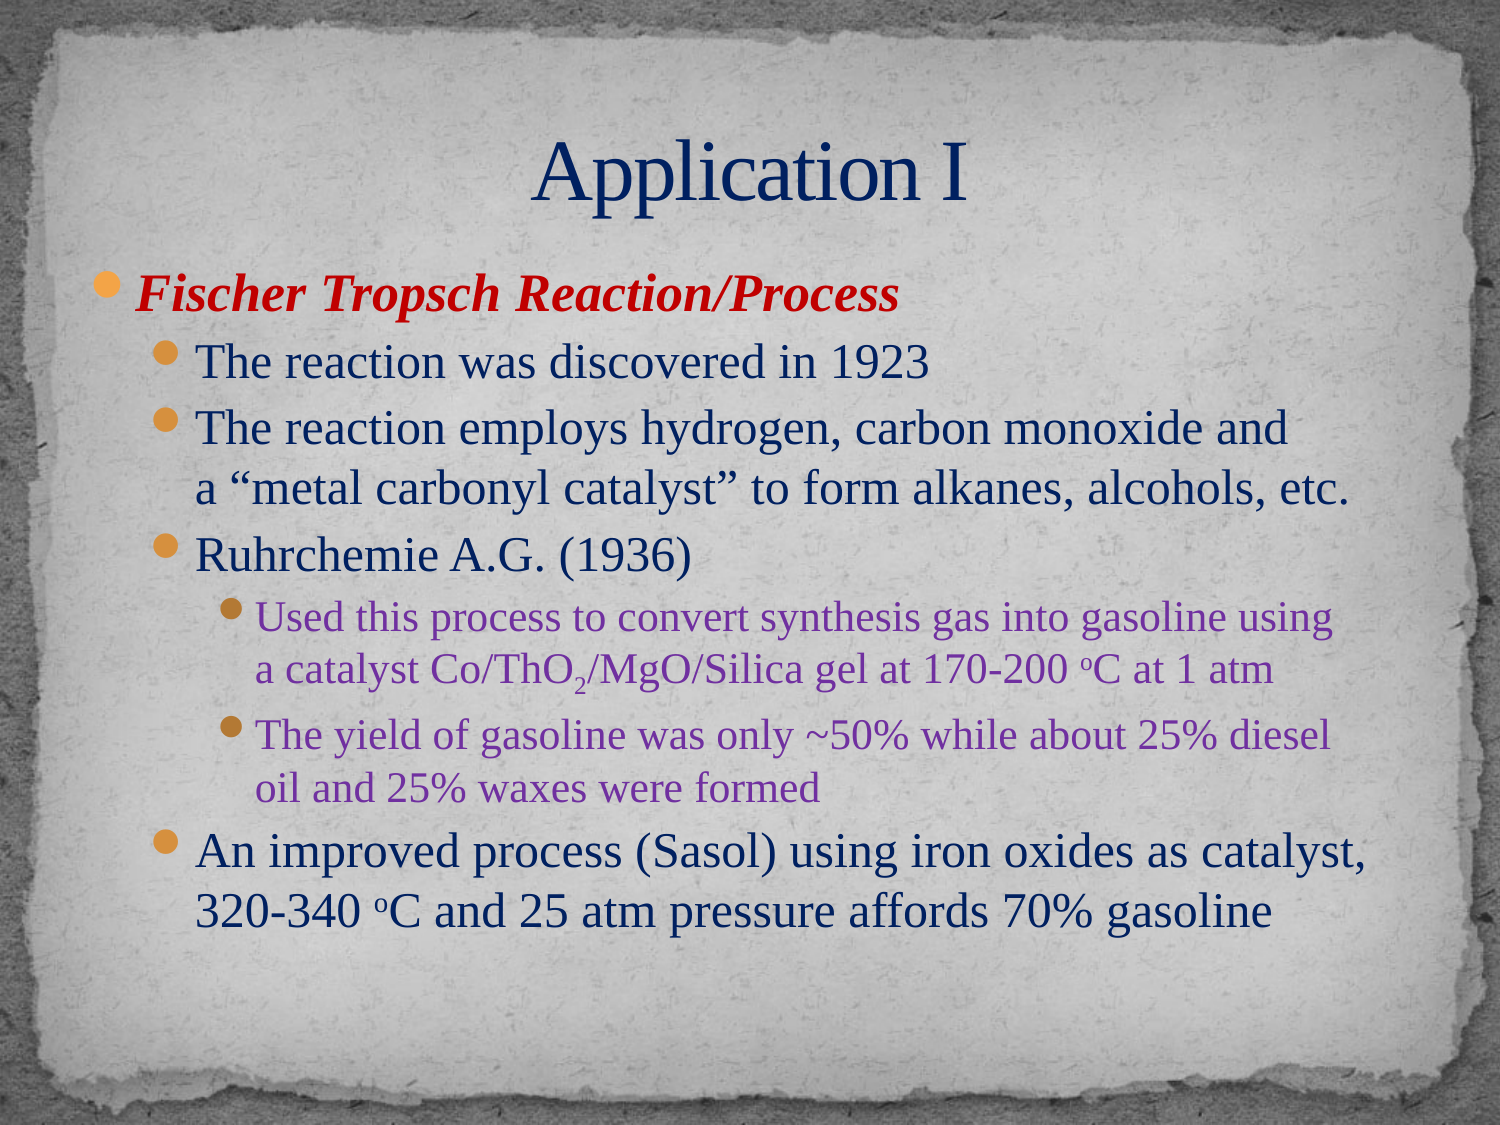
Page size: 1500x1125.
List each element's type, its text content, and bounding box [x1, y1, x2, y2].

list Fischer Tropsch Reaction/Process The reaction was discovered in 1923 The reaction employs hydrogen, carbon monoxide and a “metal carbonyl catalyst” to form alkanes, alcohols, etc. Ruhrchemie A.G. (1936) Used this process to convert synthesis gas into gasoline using a catalyst Co/ThO2/MgO/Silica gel at 170-200 oC at 1 atm The yield of gasoline was only ~50% while about 25% diesel oil and 25% waxes were formed An improved process (Sasol) using iron oxides as catalyst, 320-340 oC and 25 atm pressure affords 70% gasoline [75, 249, 1425, 1000]
title Application I [74, 24, 1425, 225]
